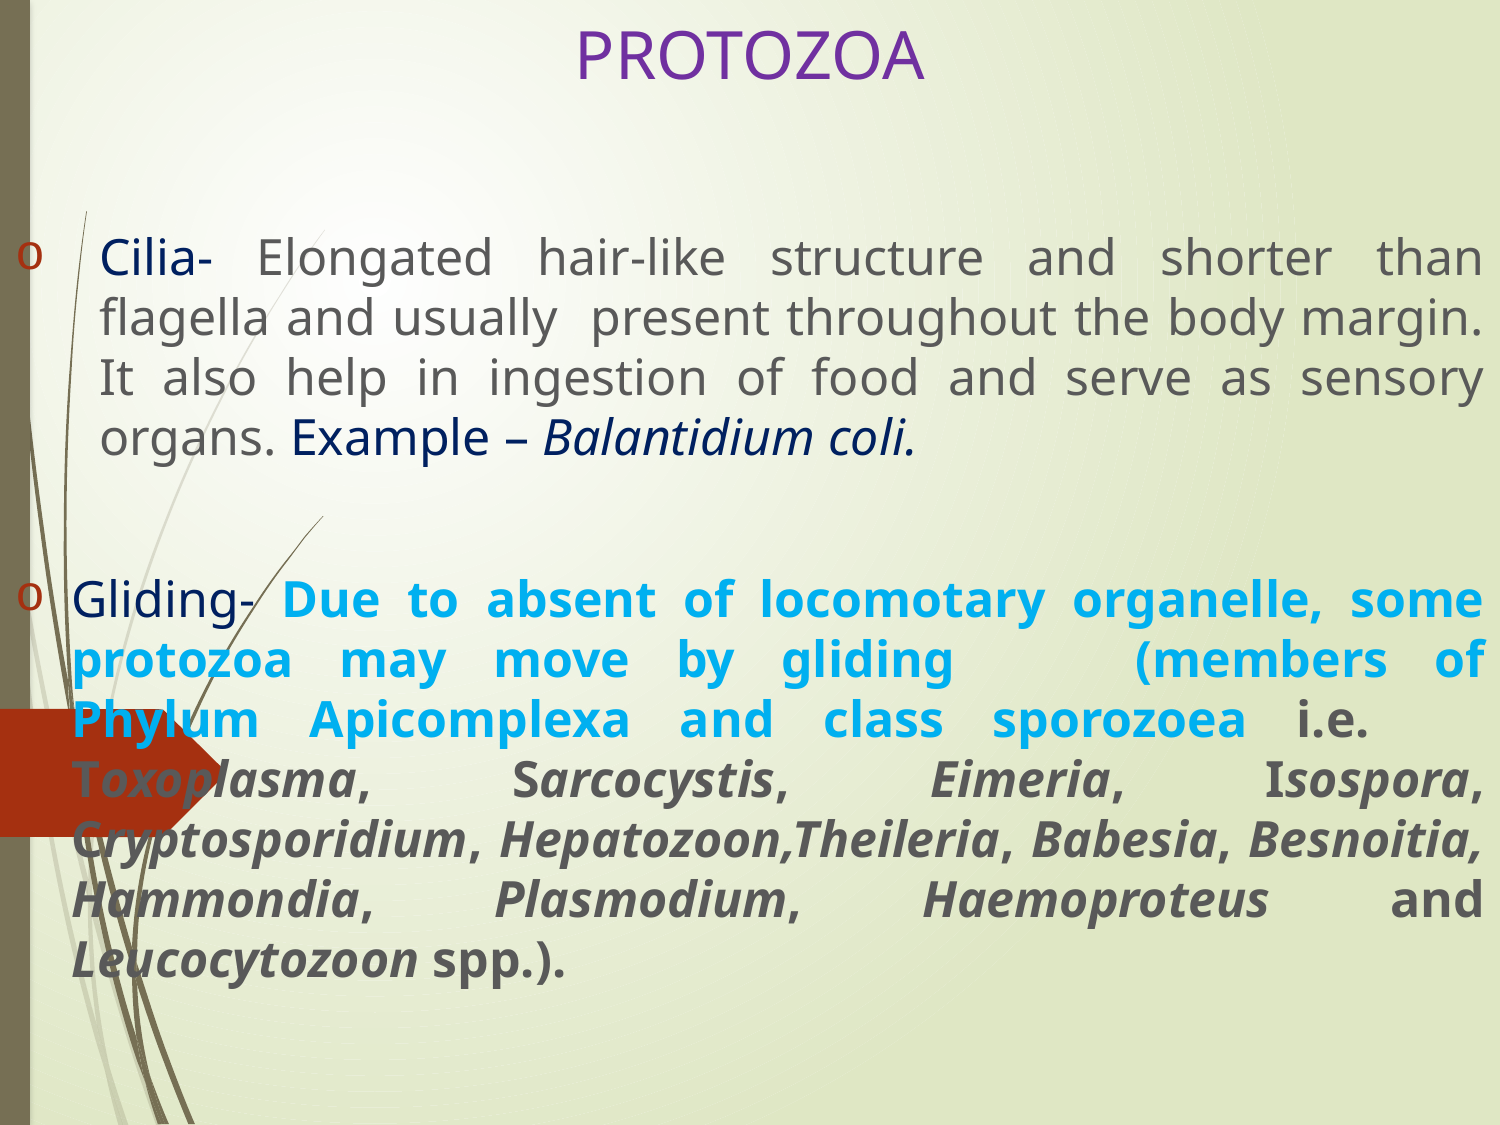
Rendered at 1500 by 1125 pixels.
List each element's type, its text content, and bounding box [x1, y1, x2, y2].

title PROTOZOA [0, 0, 1500, 100]
subtitle Cilia- Elongated hair-like structure and shorter than flagella and usually present throughout the body margin. It also help in ingestion of food and serve as sensory organs. Example – Balantidium coli. Gliding- Due to absent of locomotary organelle, some protozoa may move by gliding (members of Phylum Apicomplexa and class sporozoea i.e. Toxoplasma, Sarcocystis, Eimeria, Isospora, Cryptosporidium, Hepatozoon,Theileria, Babesia, Besnoitia, Hammondia, Plasmodium, Haemoproteus and Leucocytozoon spp.). [0, 137, 1500, 1125]
